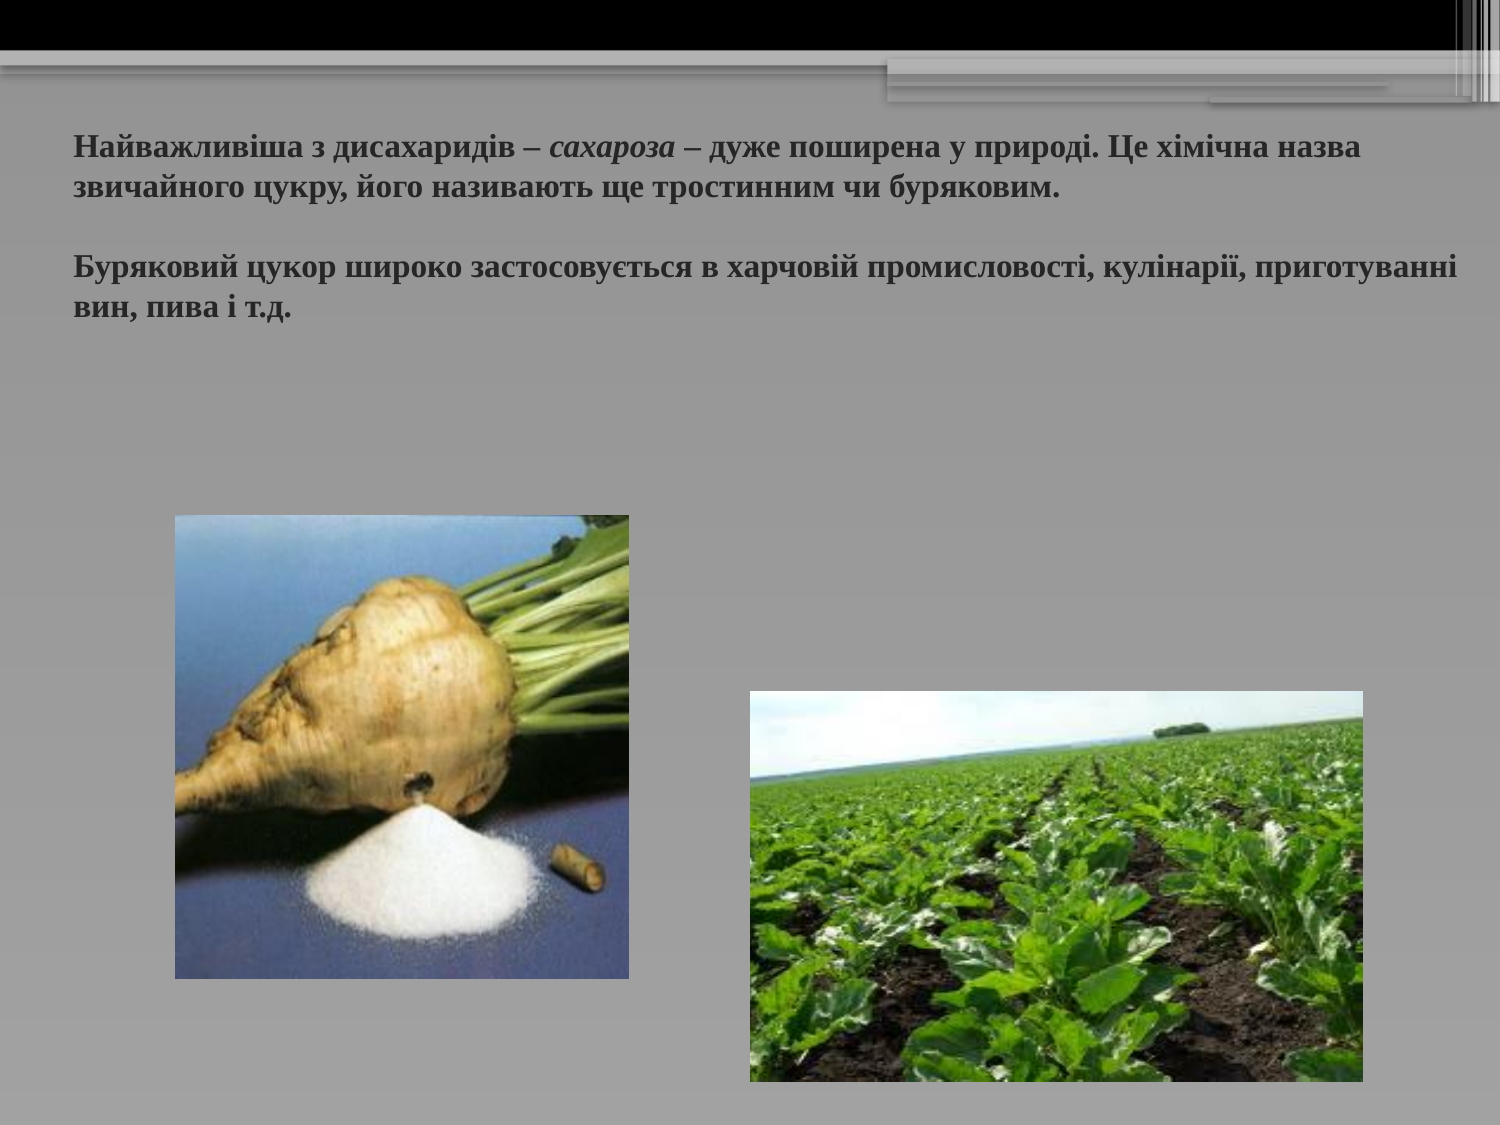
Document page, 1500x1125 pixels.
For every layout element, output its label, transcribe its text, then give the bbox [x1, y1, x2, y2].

picture [175, 515, 630, 979]
text_box Найважливіша з дисахаридів – сахароза – дуже поширена у природі. Це хімічна назва звичайного цукру, його називають ще тростинним чи буряковим. Буряковий цукор широко застосовується в харчовій промисловості, кулінарії, приготуванні вин, пива і т.д. [58, 117, 1500, 332]
picture [749, 691, 1363, 1083]
